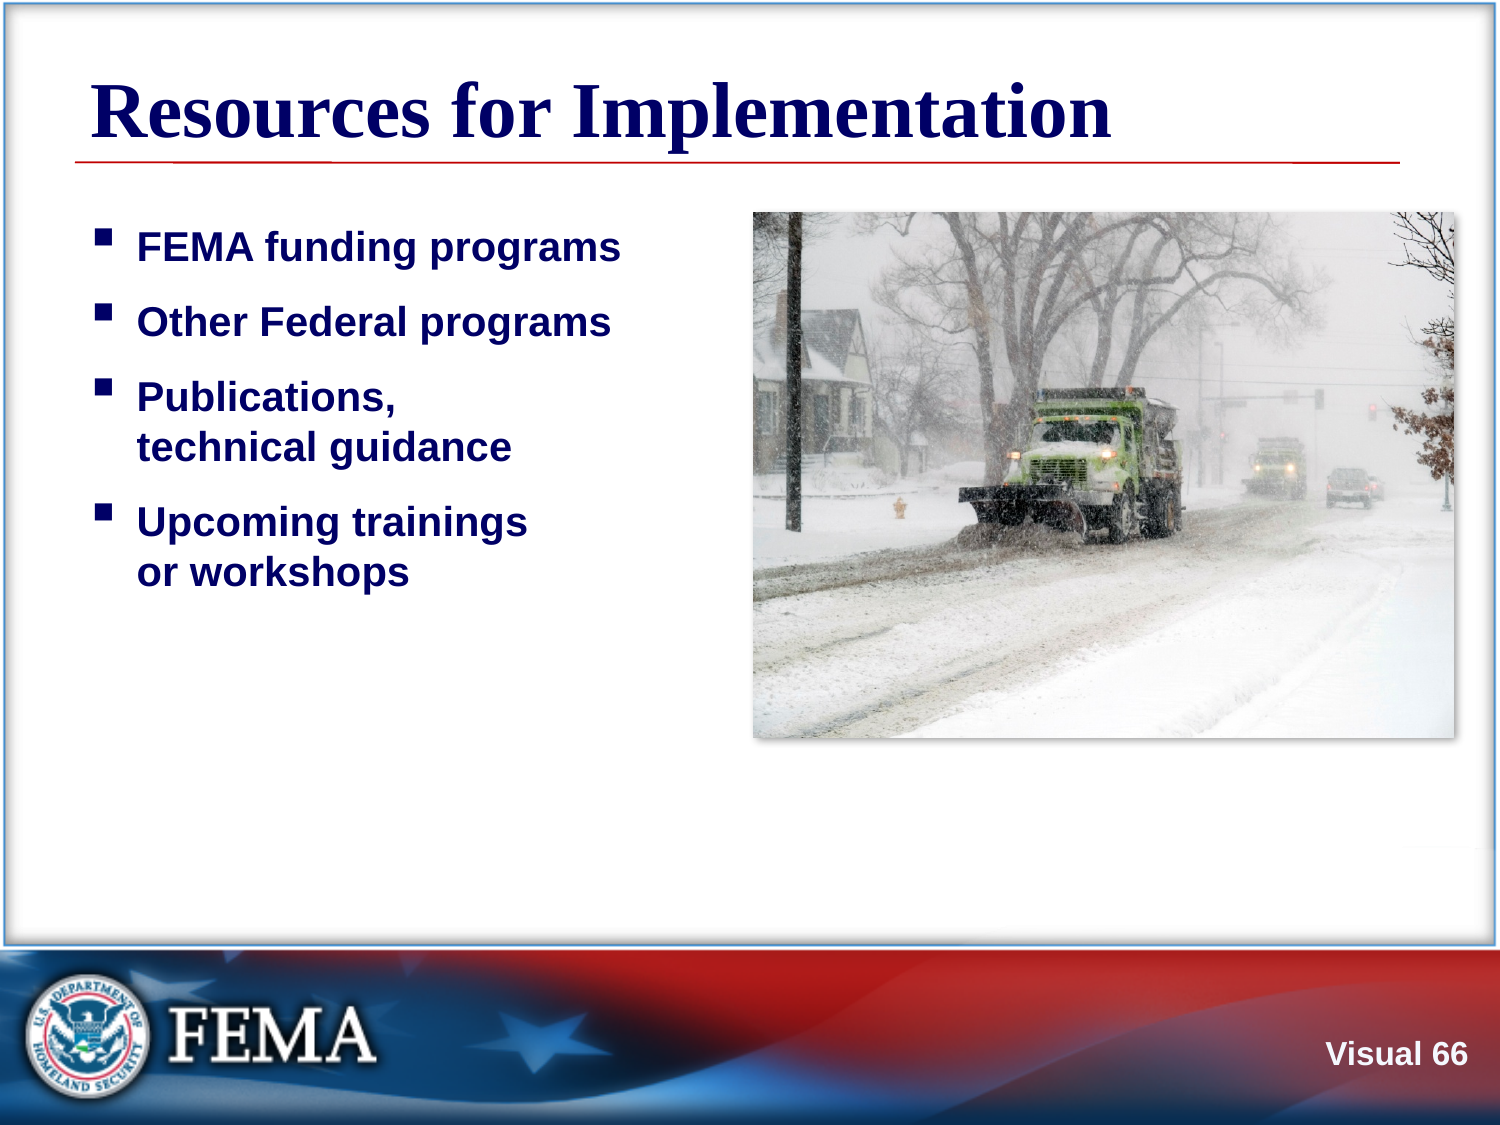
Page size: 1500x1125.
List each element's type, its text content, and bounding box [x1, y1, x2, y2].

list FEMA funding programs Other Federal programs Publications, technical guidance Upcoming trainings or workshops [74, 212, 851, 938]
title Resources for Implementation [74, 57, 1426, 163]
picture [0, 0, 1500, 1125]
